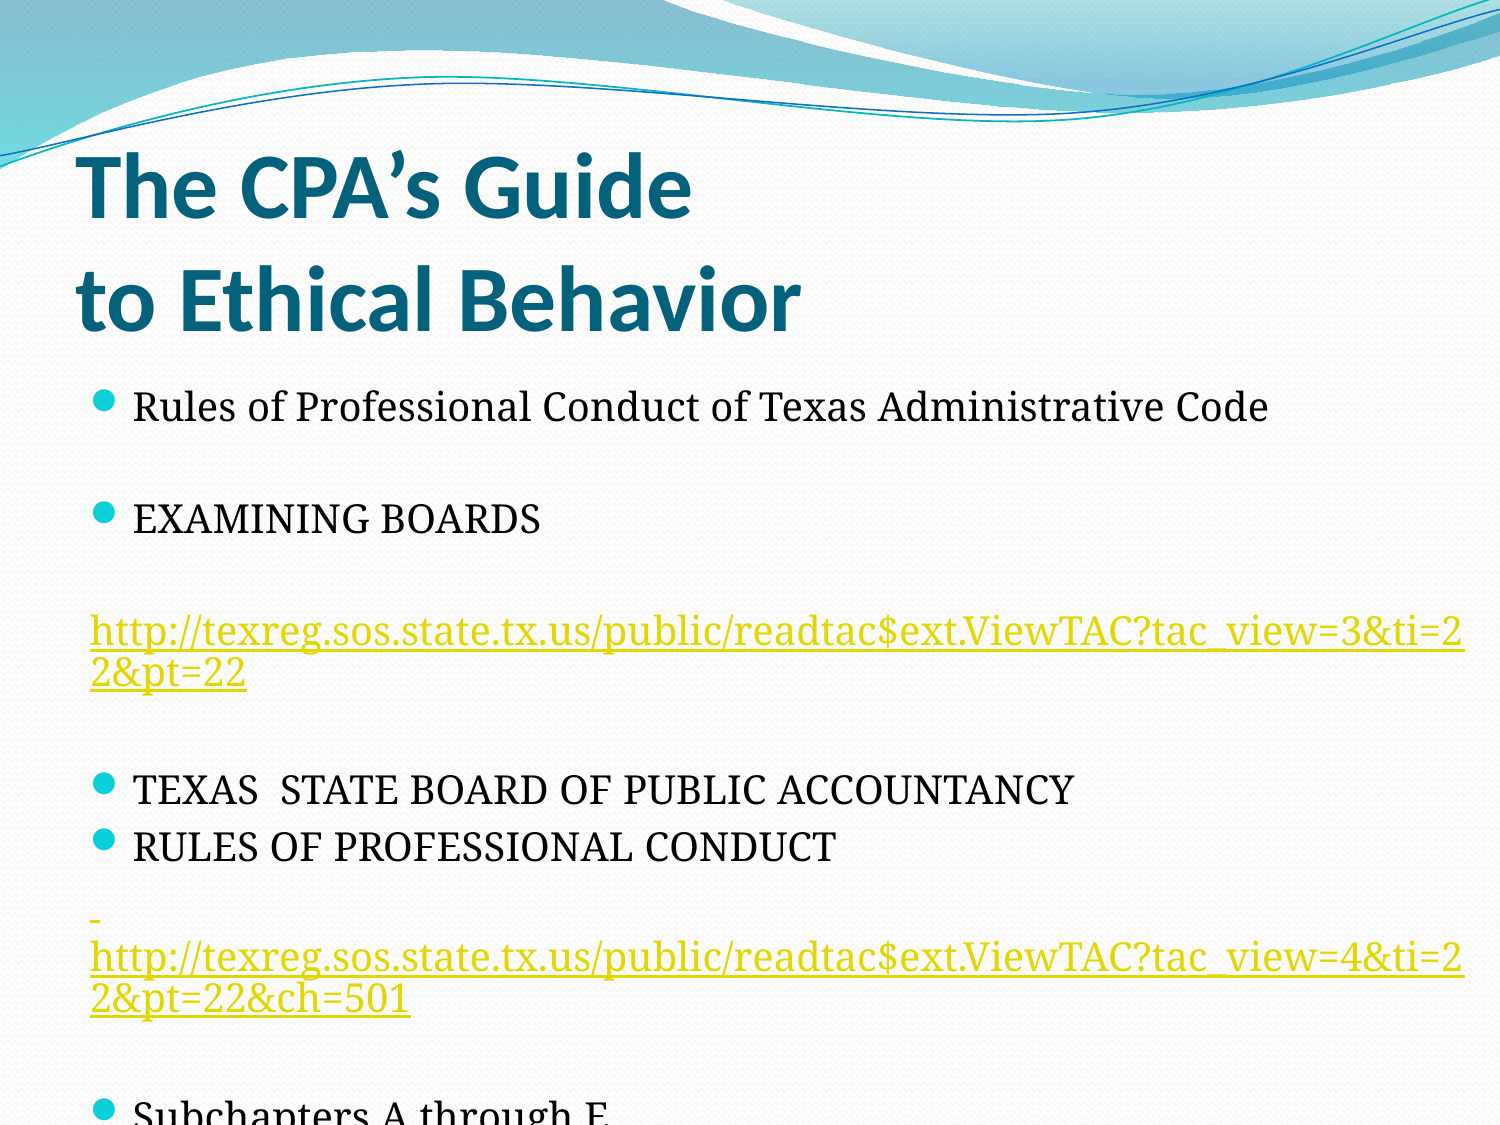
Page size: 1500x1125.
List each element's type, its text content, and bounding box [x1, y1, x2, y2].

title The CPA’s Guide to Ethical Behavior [75, 115, 1425, 317]
list Rules of Professional Conduct of Texas Administrative Code EXAMINING BOARDS http://texreg.sos.state.tx.us/public/readtac$ext.ViewTAC?tac_view=3&ti=22&pt=22 TEXAS STATE BOARD OF PUBLIC ACCOUNTANCY RULES OF PROFESSIONAL CONDUCT http://texreg.sos.state.tx.us/public/readtac$ext.ViewTAC?tac_view=4&ti=22&pt=22&ch=501 Subchapters A through E [75, 317, 1500, 1075]
